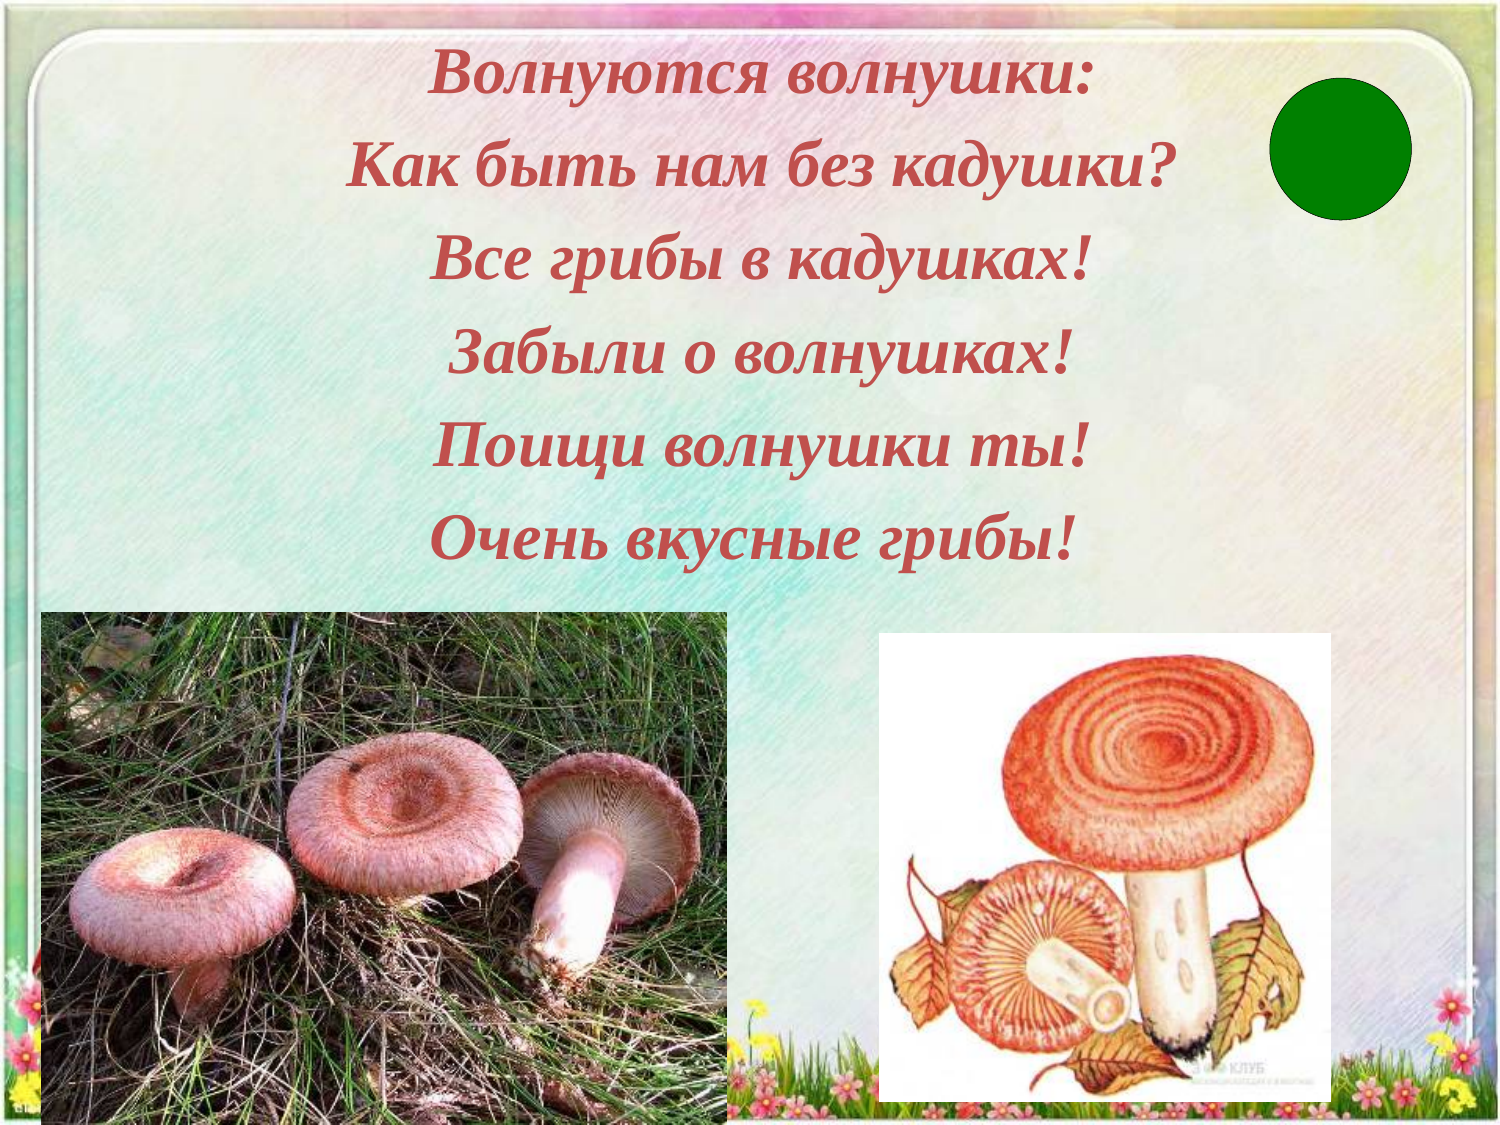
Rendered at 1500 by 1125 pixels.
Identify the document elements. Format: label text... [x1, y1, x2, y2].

picture [0, 0, 1500, 1125]
text_box [1269, 78, 1412, 221]
list Волнуются волнушки: Как быть нам без кадушки? Все грибы в кадушках! Забыли о волнушках! Поищи волнушки ты! Очень вкусные грибы! [88, 18, 1439, 622]
